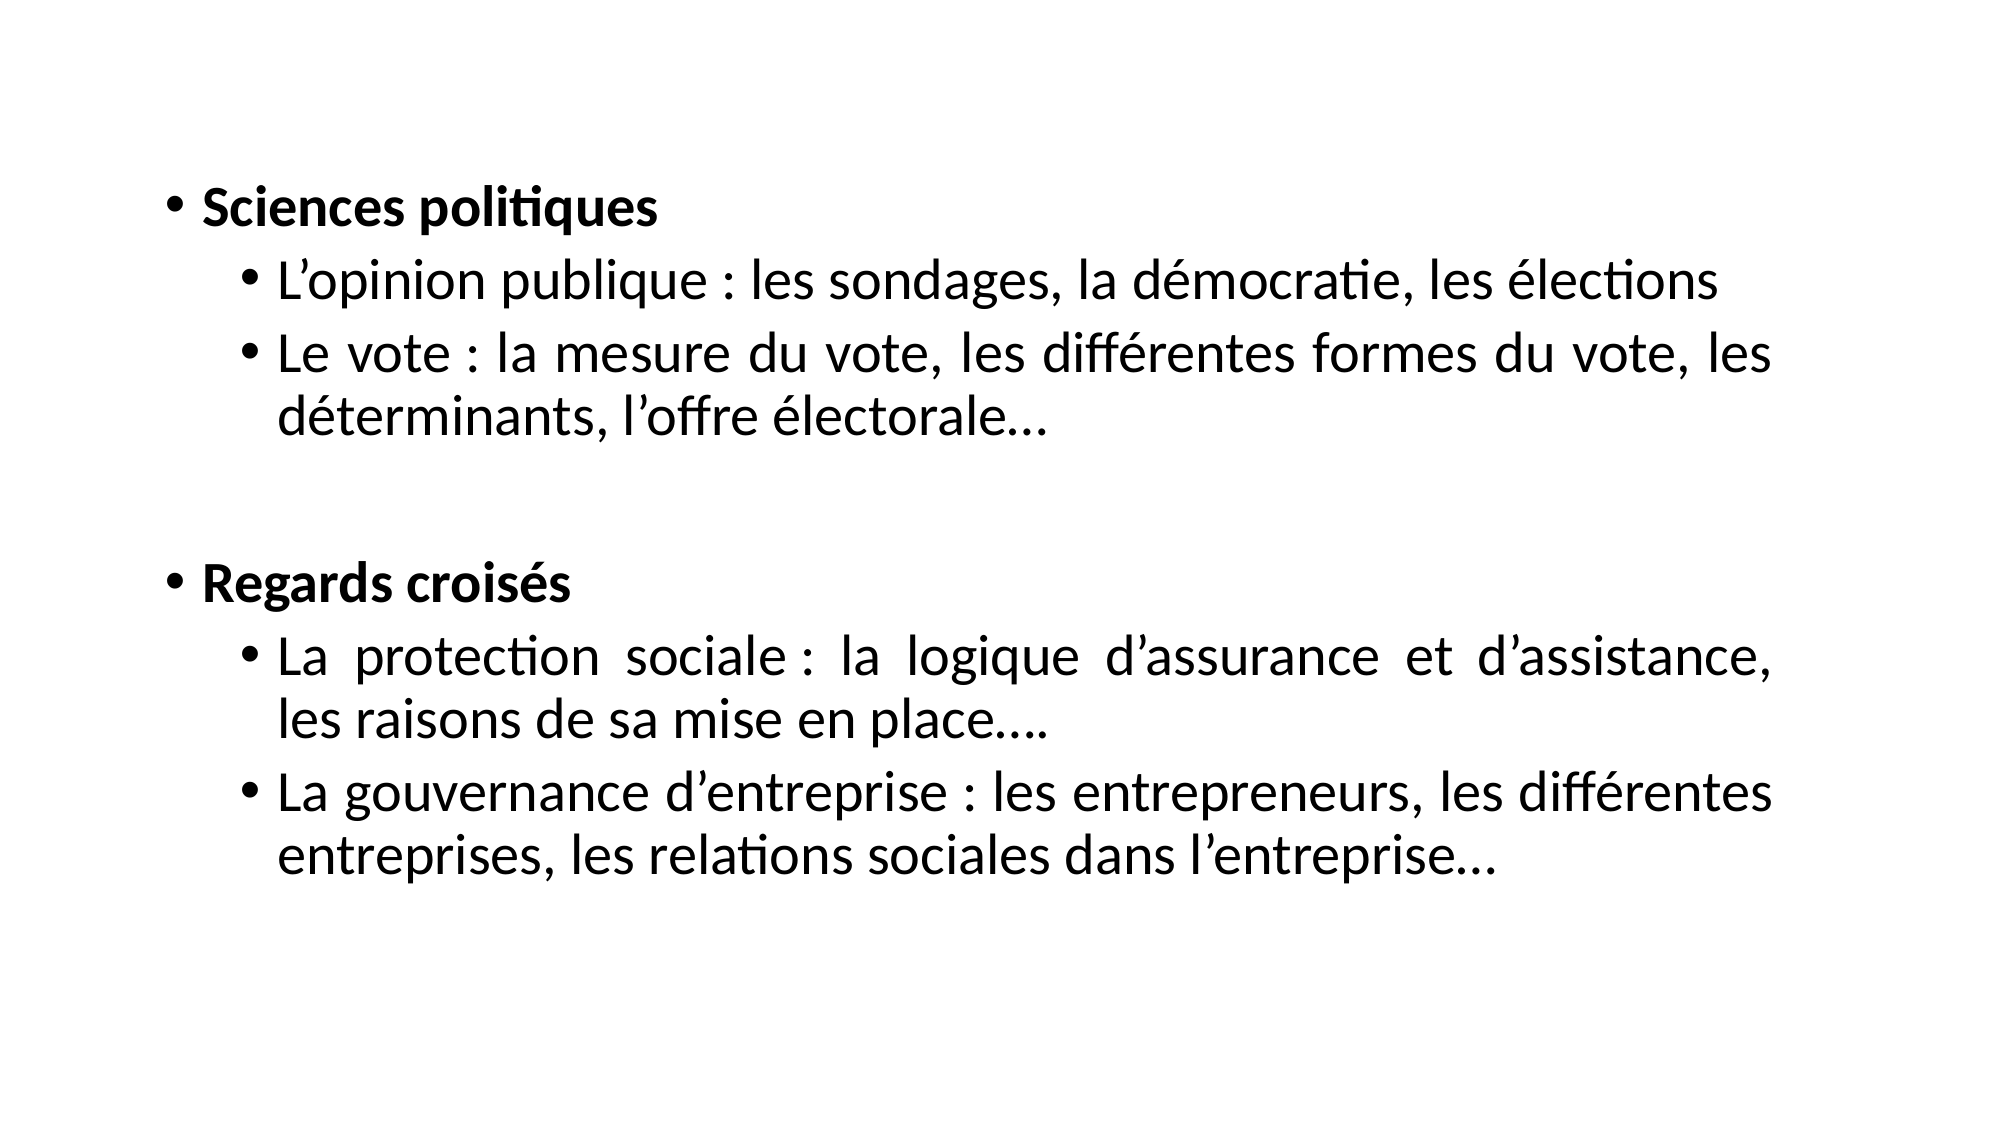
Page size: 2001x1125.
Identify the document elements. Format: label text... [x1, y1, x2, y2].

list Sciences politiques L’opinion publique : les sondages, la démocratie, les élections Le vote : la mesure du vote, les différentes formes du vote, les déterminants, l’offre électorale… Regards croisés La protection sociale : la logique d’assurance et d’assistance, les raisons de sa mise en place…. La gouvernance d’entreprise : les entrepreneurs, les différentes entreprises, les relations sociales dans l’entreprise… [149, 13, 1789, 1049]
